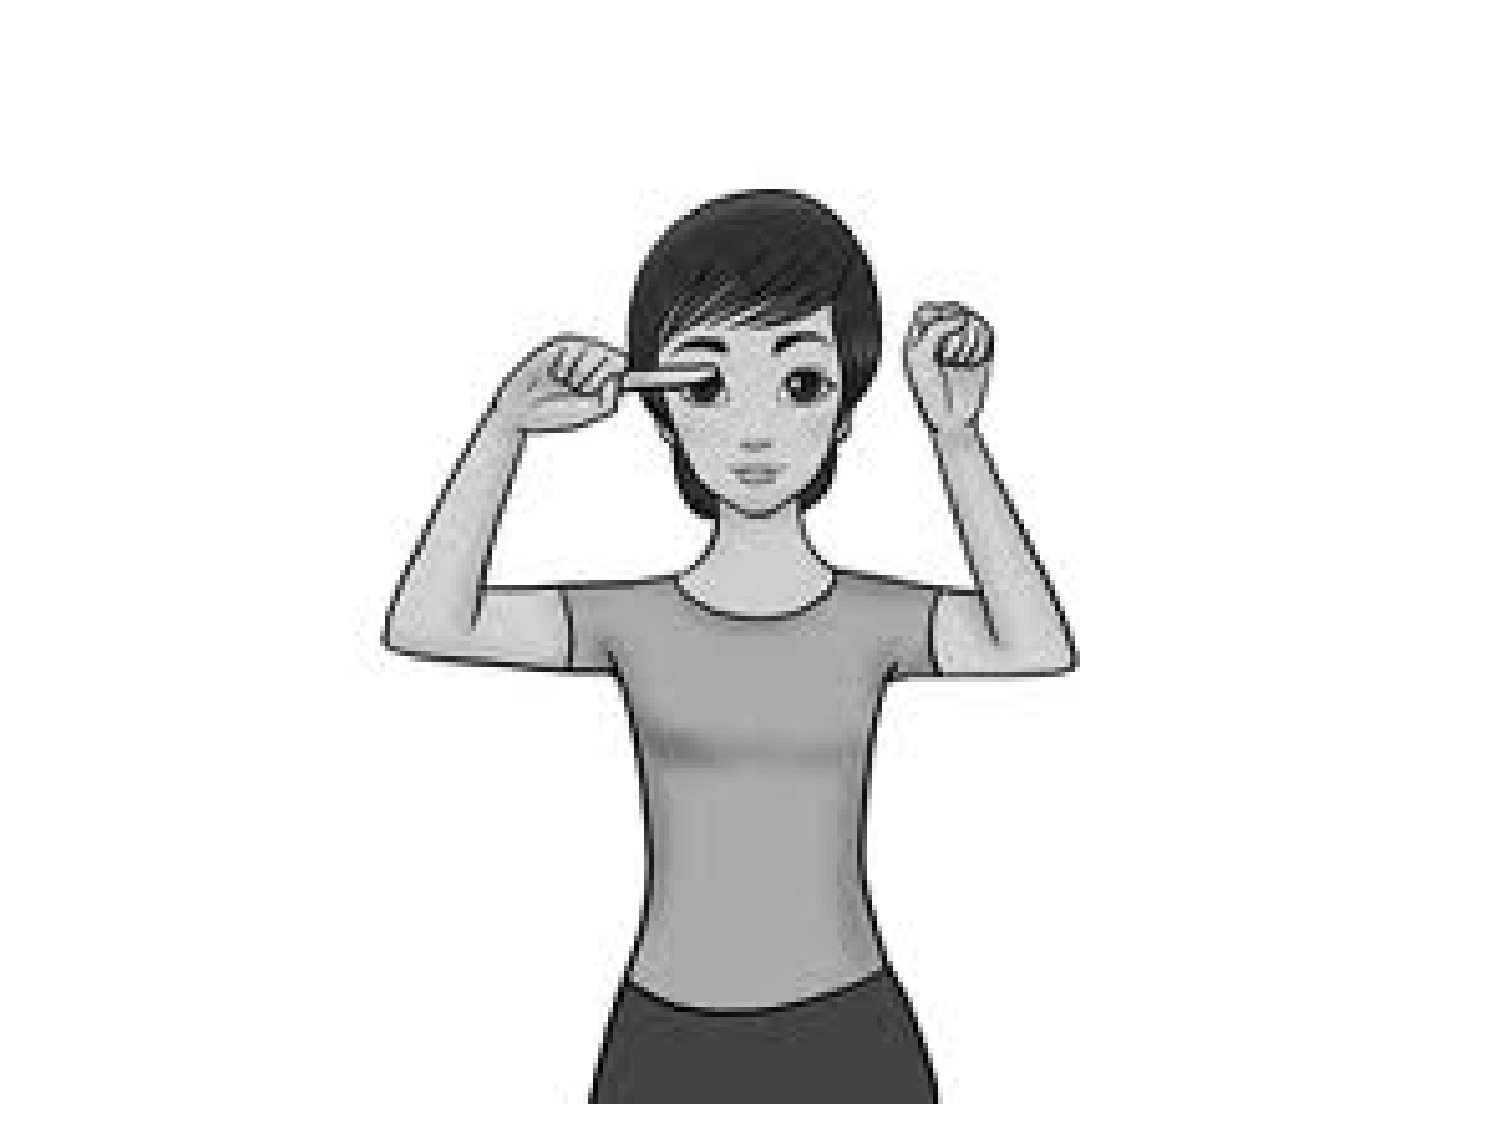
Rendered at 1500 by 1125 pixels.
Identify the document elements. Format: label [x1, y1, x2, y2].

list [349, 149, 1162, 1104]
